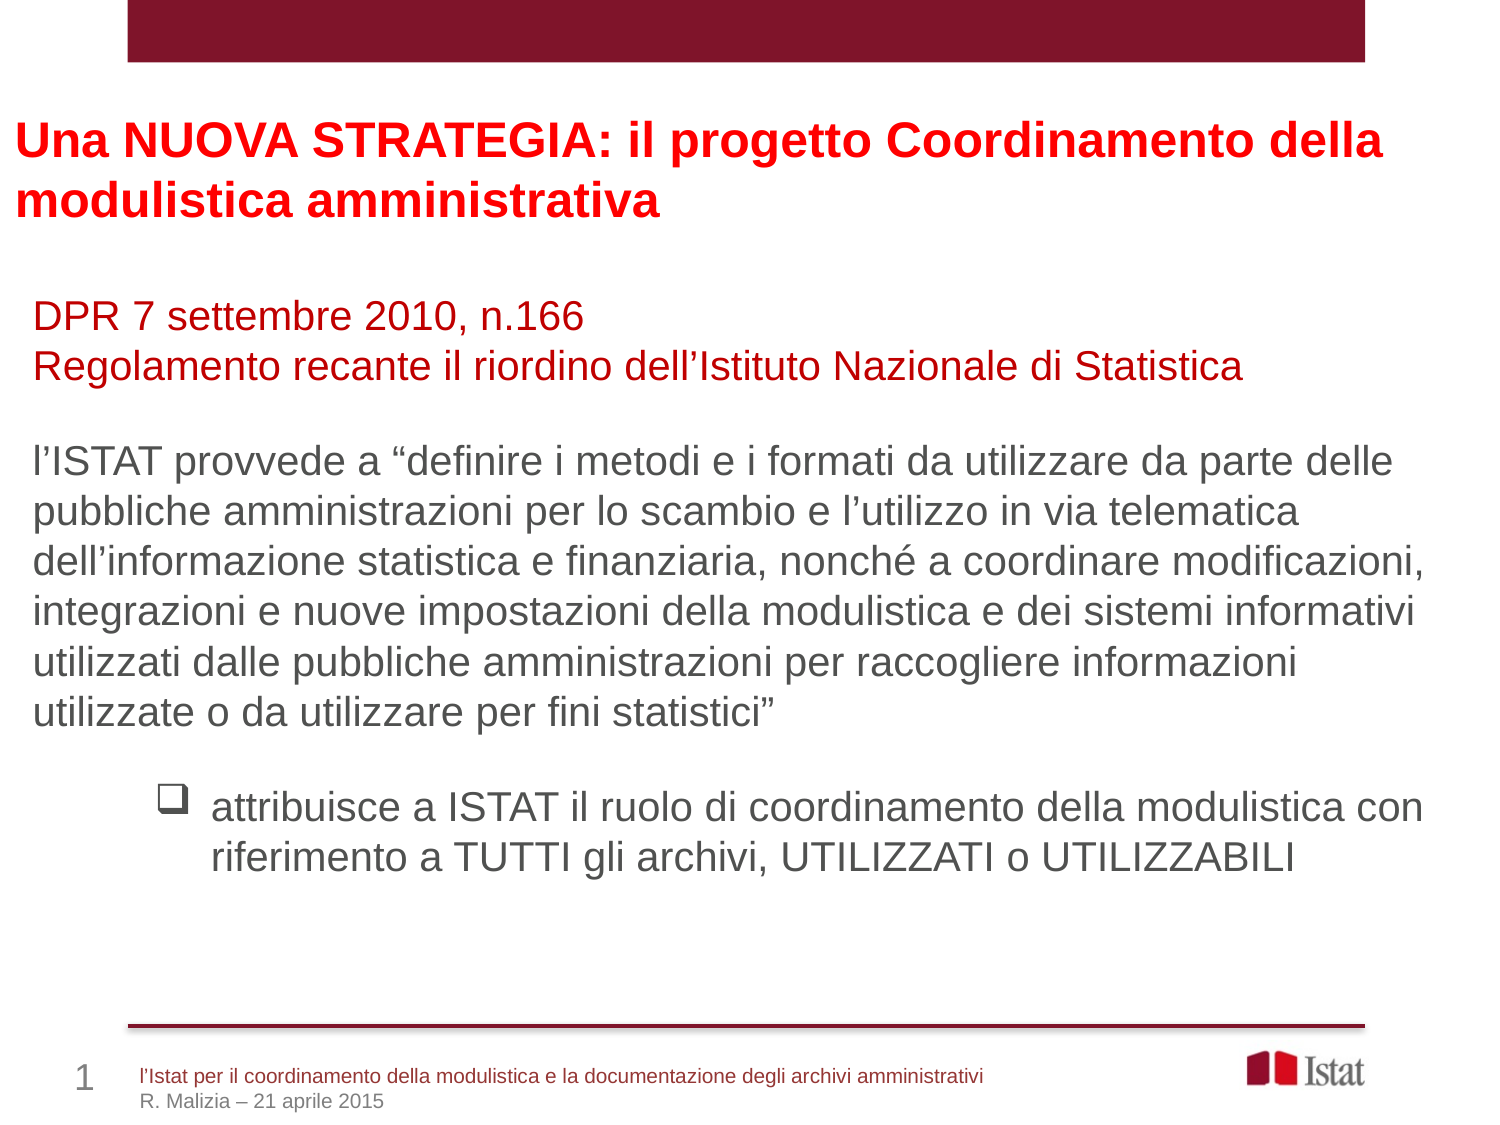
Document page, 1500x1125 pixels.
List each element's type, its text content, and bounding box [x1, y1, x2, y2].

text_box 1 [27, 1045, 110, 1106]
text_box DPR 7 settembre 2010, n.166 Regolamento recante il riordino dell’Istituto Nazionale di Statistica l’ISTAT provvede a “definire i metodi e i formati da utilizzare da parte delle pubbliche amministrazioni per lo scambio e l’utilizzo in via telematica dell’informazione statistica e finanziaria, nonché a coordinare modificazioni, integrazioni e nuove impostazioni della modulistica e dei sistemi informativi utilizzati dalle pubbliche amministrazioni per raccogliere informazioni utilizzate o da utilizzare per fini statistici” attribuisce a ISTAT il ruolo di coordinamento della modulistica con riferimento a TUTTI gli archivi, UTILIZZATI o UTILIZZABILI [32, 289, 1446, 921]
text_box l’Istat per il coordinamento della modulistica e la documentazione degli archivi amministrativi R. Malizia – 21 aprile 2015 [124, 1055, 1199, 1120]
text_box Una NUOVA STRATEGIA: il progetto Coordinamento della modulistica amministrativa [0, 100, 1500, 236]
picture [1239, 1040, 1373, 1097]
